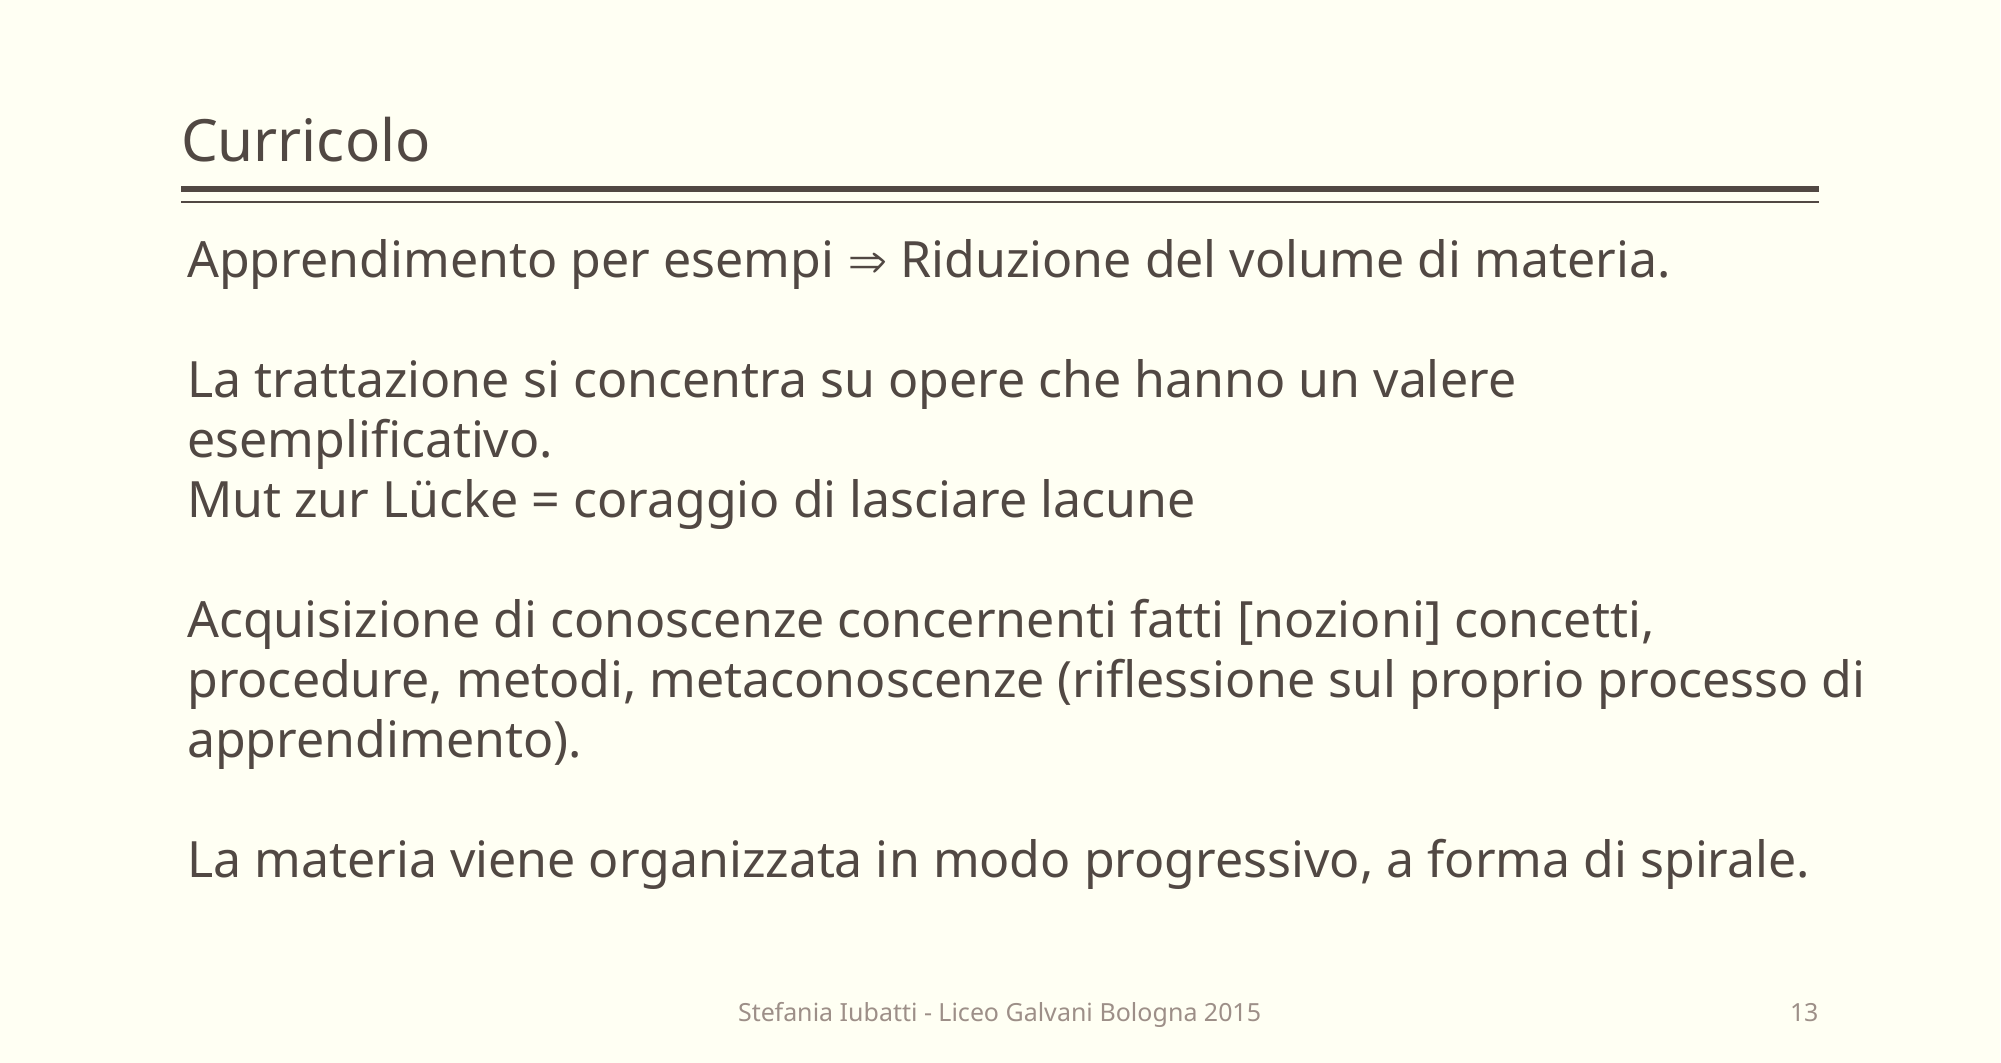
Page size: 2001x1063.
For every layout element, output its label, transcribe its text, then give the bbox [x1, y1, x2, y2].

title Curricolo [181, 11, 1819, 182]
text_box Apprendimento per esempi  Riduzione del volume di materia. La trattazione si concentra su opere che hanno un valere esemplificativo. Mut zur Lücke = coraggio di lasciare lacune Acquisizione di conoscenze concernenti fatti [nozioni] concetti, procedure, metodi, metaconoscenze (riflessione sul proprio processo di apprendimento). La materia viene organizzata in modo progressivo, a forma di spirale. [172, 220, 1892, 896]
footer Stefania Iubatti - Liceo Galvani Bologna 2015 [481, 985, 1519, 1042]
slide_number 13 [1519, 985, 1819, 1042]
